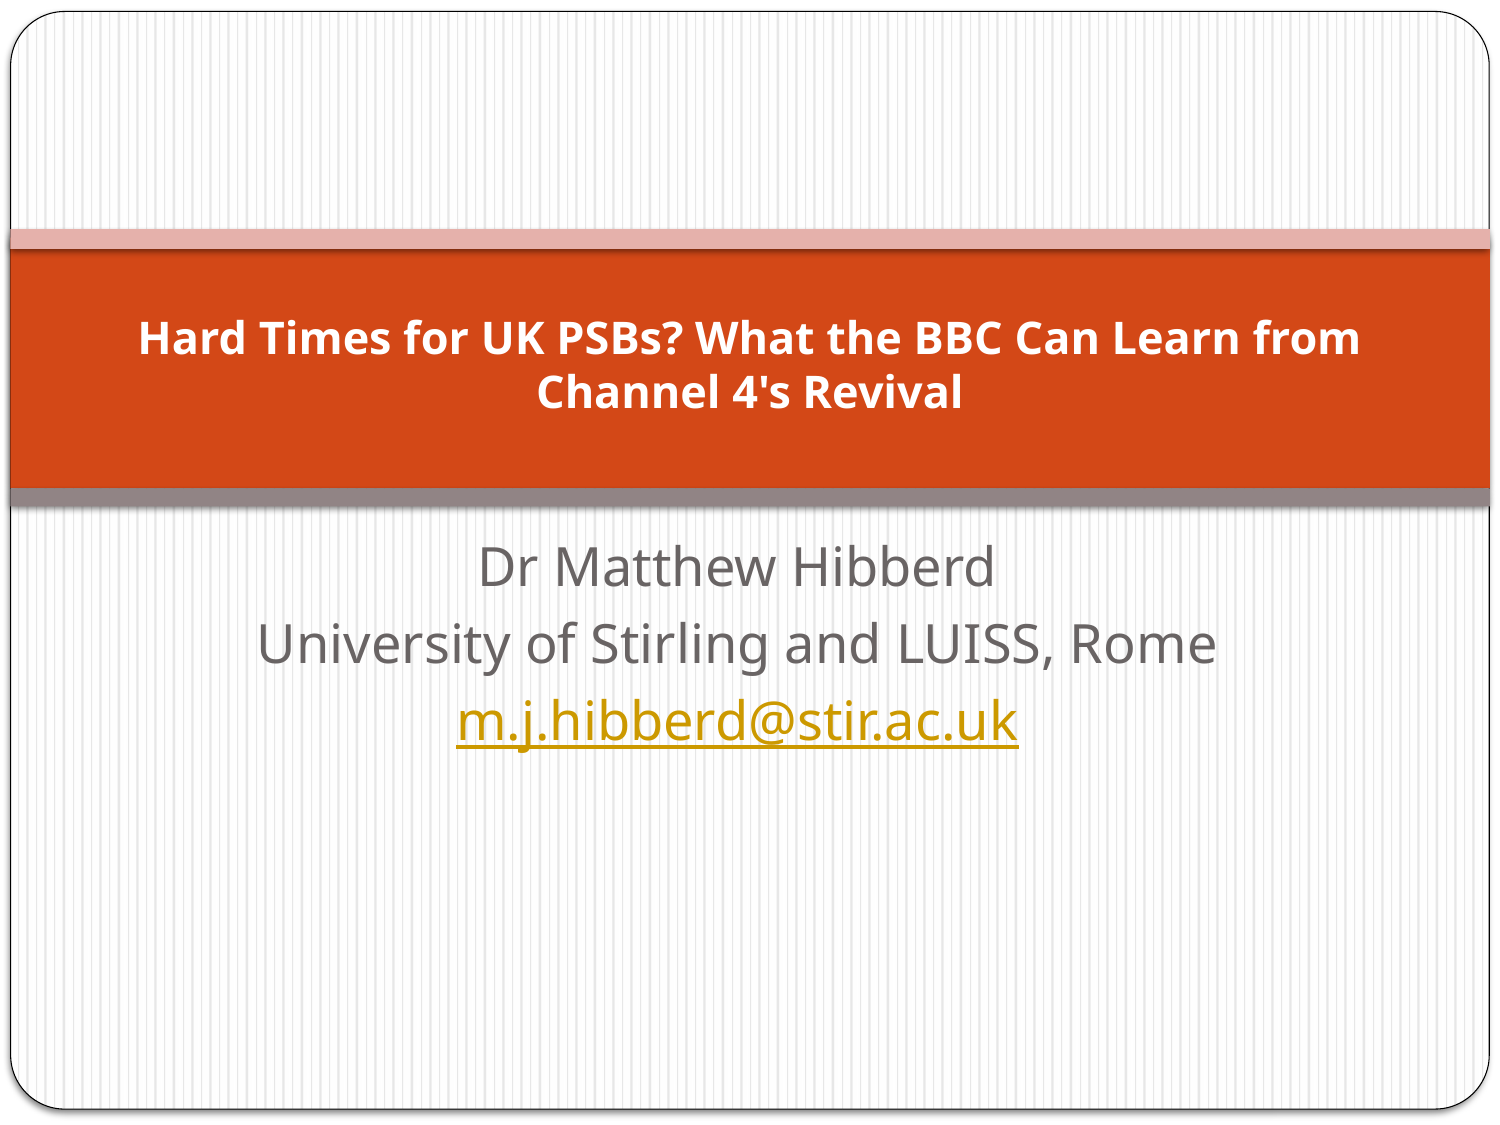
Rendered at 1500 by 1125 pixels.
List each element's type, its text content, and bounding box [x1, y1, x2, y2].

subtitle Dr Matthew Hibberd University of Stirling and LUISS, Rome m.j.hibberd@stir.ac.uk [212, 524, 1263, 788]
title Hard Times for UK PSBs? What the BBC Can Learn from Channel 4's Revival [74, 246, 1426, 489]
